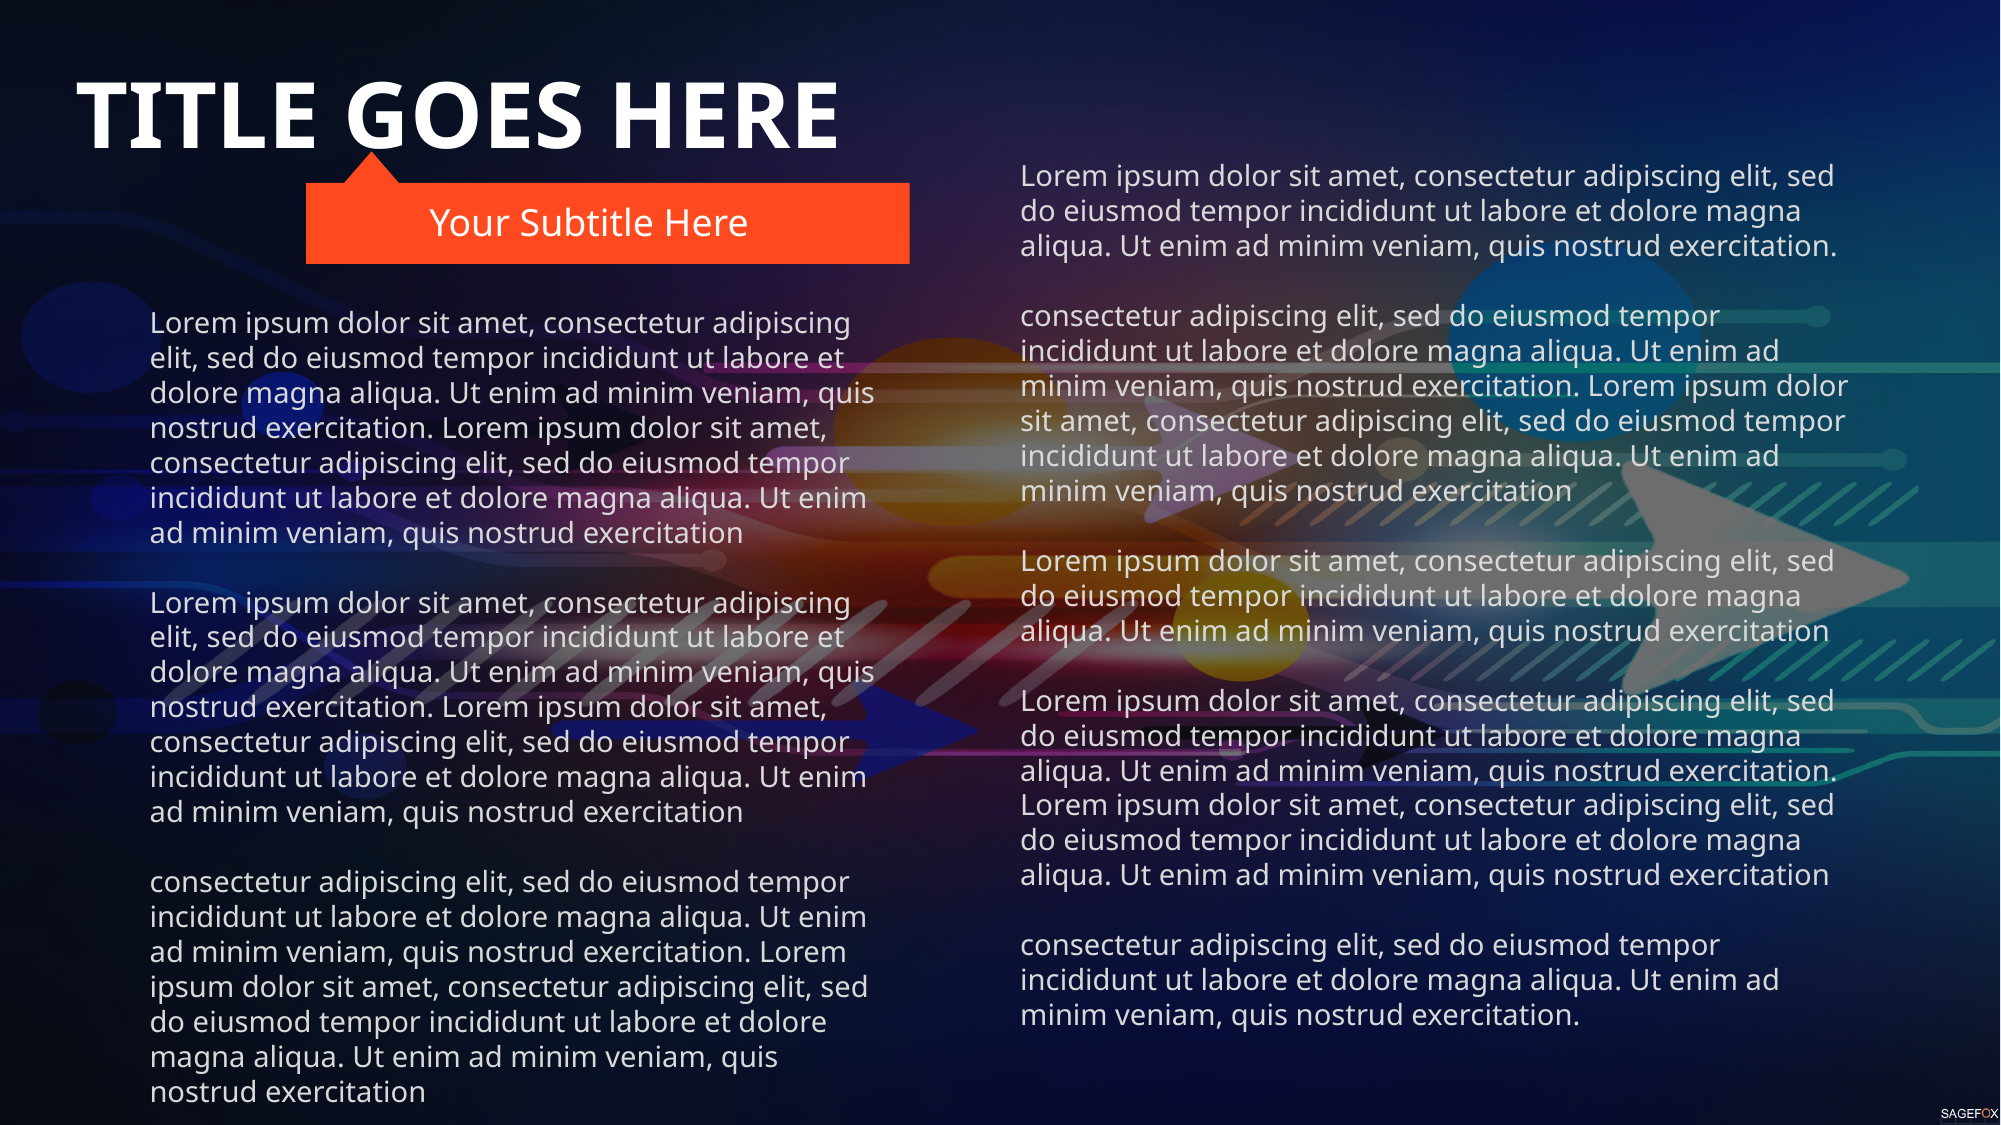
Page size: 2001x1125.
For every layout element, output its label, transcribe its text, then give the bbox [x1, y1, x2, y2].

text_box Lorem ipsum dolor sit amet, consectetur adipiscing elit, sed do eiusmod tempor incididunt ut labore et dolore magna aliqua. Ut enim ad minim veniam, quis nostrud exercitation. Lorem ipsum dolor sit amet, consectetur adipiscing elit, sed do eiusmod tempor incididunt ut labore et dolore magna aliqua. Ut enim ad minim veniam, quis nostrud exercitation Lorem ipsum dolor sit amet, consectetur adipiscing elit, sed do eiusmod tempor incididunt ut labore et dolore magna aliqua. Ut enim ad minim veniam, quis nostrud exercitation. Lorem ipsum dolor sit amet, consectetur adipiscing elit, sed do eiusmod tempor incididunt ut labore et dolore magna aliqua. Ut enim ad minim veniam, quis nostrud exercitation consectetur adipiscing elit, sed do eiusmod tempor incididunt ut labore et dolore magna aliqua. Ut enim ad minim veniam, quis nostrud exercitation. Lorem ipsum dolor sit amet, consectetur adipiscing elit, sed do eiusmod tempor incididunt ut labore et dolore magna aliqua. Ut enim ad minim veniam, quis nostrud exercitation [134, 296, 897, 1125]
text_box TITLE GOES HERE [60, 49, 965, 175]
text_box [306, 151, 910, 264]
picture [0, 0, 2001, 1125]
text_box Lorem ipsum dolor sit amet, consectetur adipiscing elit, sed do eiusmod tempor incididunt ut labore et dolore magna aliqua. Ut enim ad minim veniam, quis nostrud exercitation. consectetur adipiscing elit, sed do eiusmod tempor incididunt ut labore et dolore magna aliqua. Ut enim ad minim veniam, quis nostrud exercitation. Lorem ipsum dolor sit amet, consectetur adipiscing elit, sed do eiusmod tempor incididunt ut labore et dolore magna aliqua. Ut enim ad minim veniam, quis nostrud exercitation Lorem ipsum dolor sit amet, consectetur adipiscing elit, sed do eiusmod tempor incididunt ut labore et dolore magna aliqua. Ut enim ad minim veniam, quis nostrud exercitation Lorem ipsum dolor sit amet, consectetur adipiscing elit, sed do eiusmod tempor incididunt ut labore et dolore magna aliqua. Ut enim ad minim veniam, quis nostrud exercitation. Lorem ipsum dolor sit amet, consectetur adipiscing elit, sed do eiusmod tempor incididunt ut labore et dolore magna aliqua. Ut enim ad minim veniam, quis nostrud exercitation consectetur adipiscing elit, sed do eiusmod tempor incididunt ut labore et dolore magna aliqua. Ut enim ad minim veniam, quis nostrud exercitation. [1005, 150, 1876, 1039]
